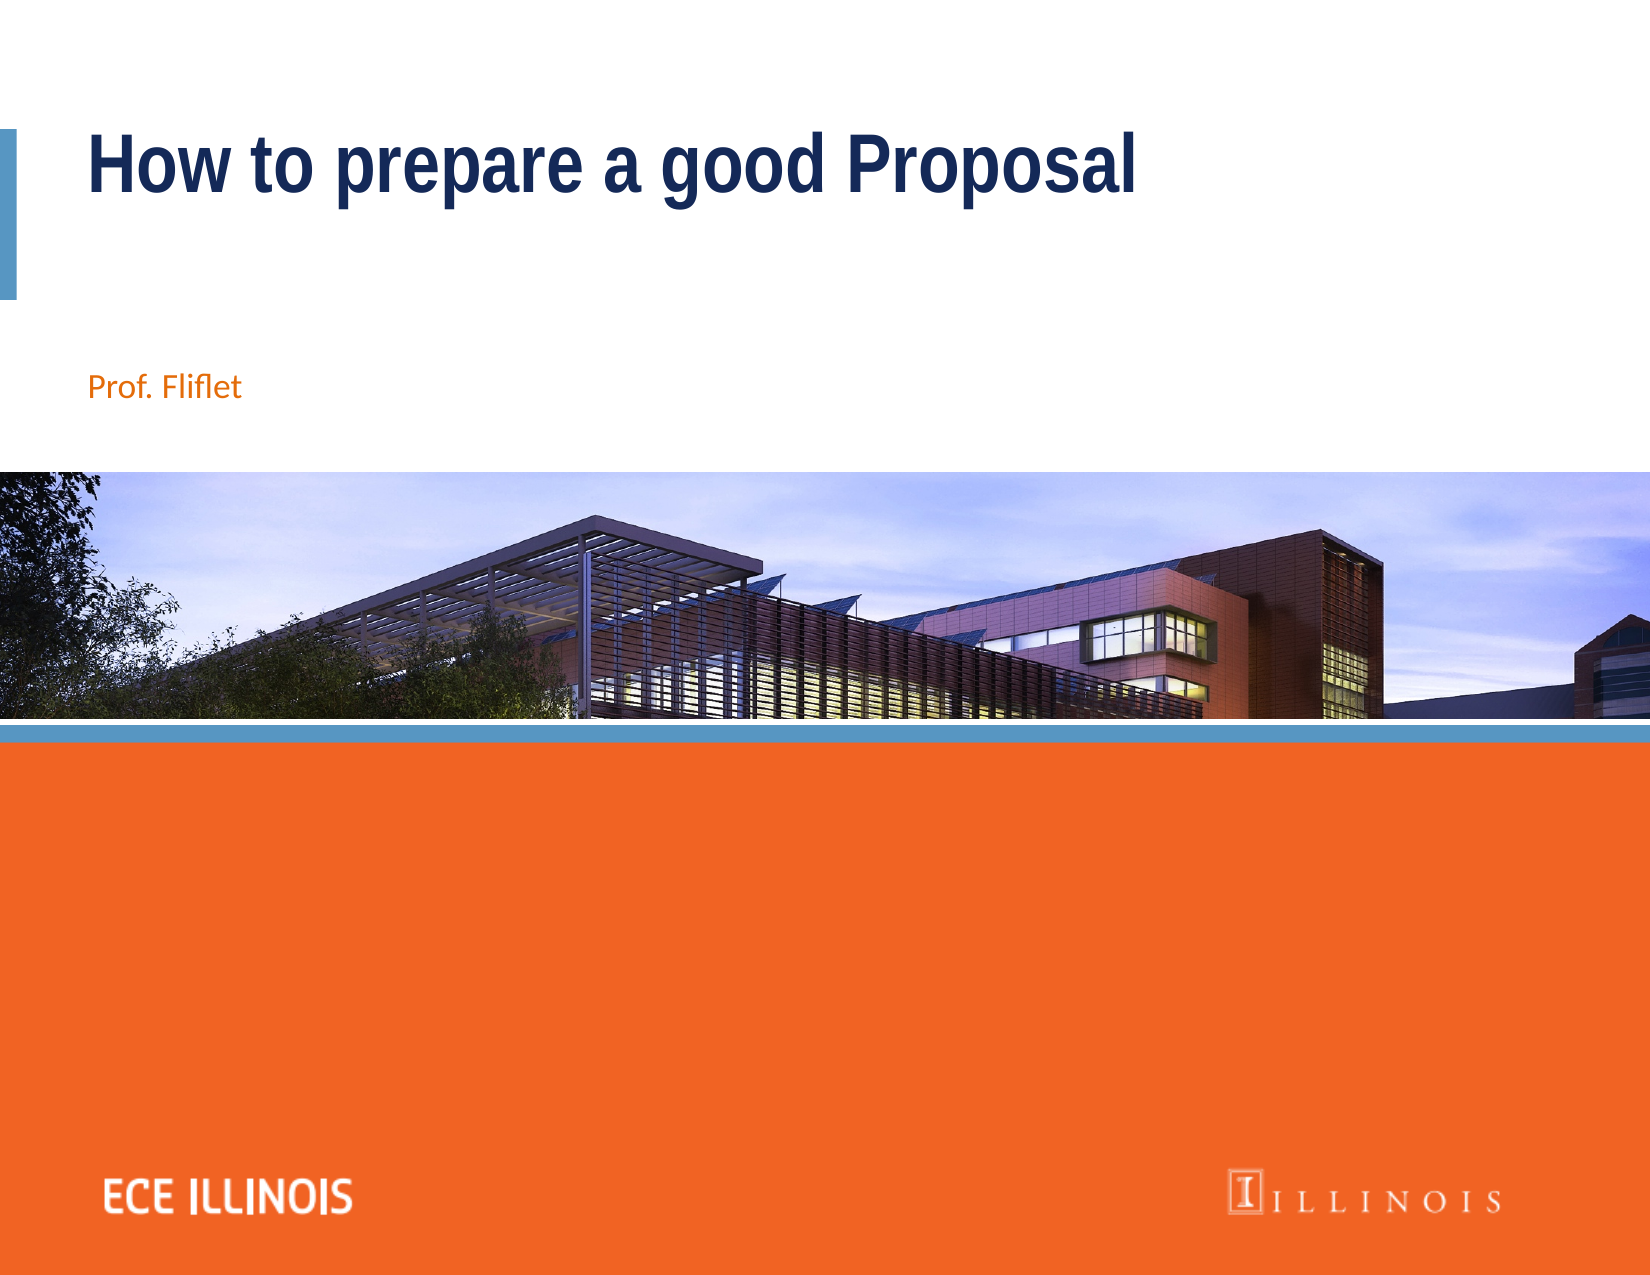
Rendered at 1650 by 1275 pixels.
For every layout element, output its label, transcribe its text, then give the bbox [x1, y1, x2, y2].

picture [0, 472, 1650, 719]
text_box Prof. Fliflet [72, 355, 1531, 410]
text_box How to prepare a good Proposal [72, 101, 1579, 281]
